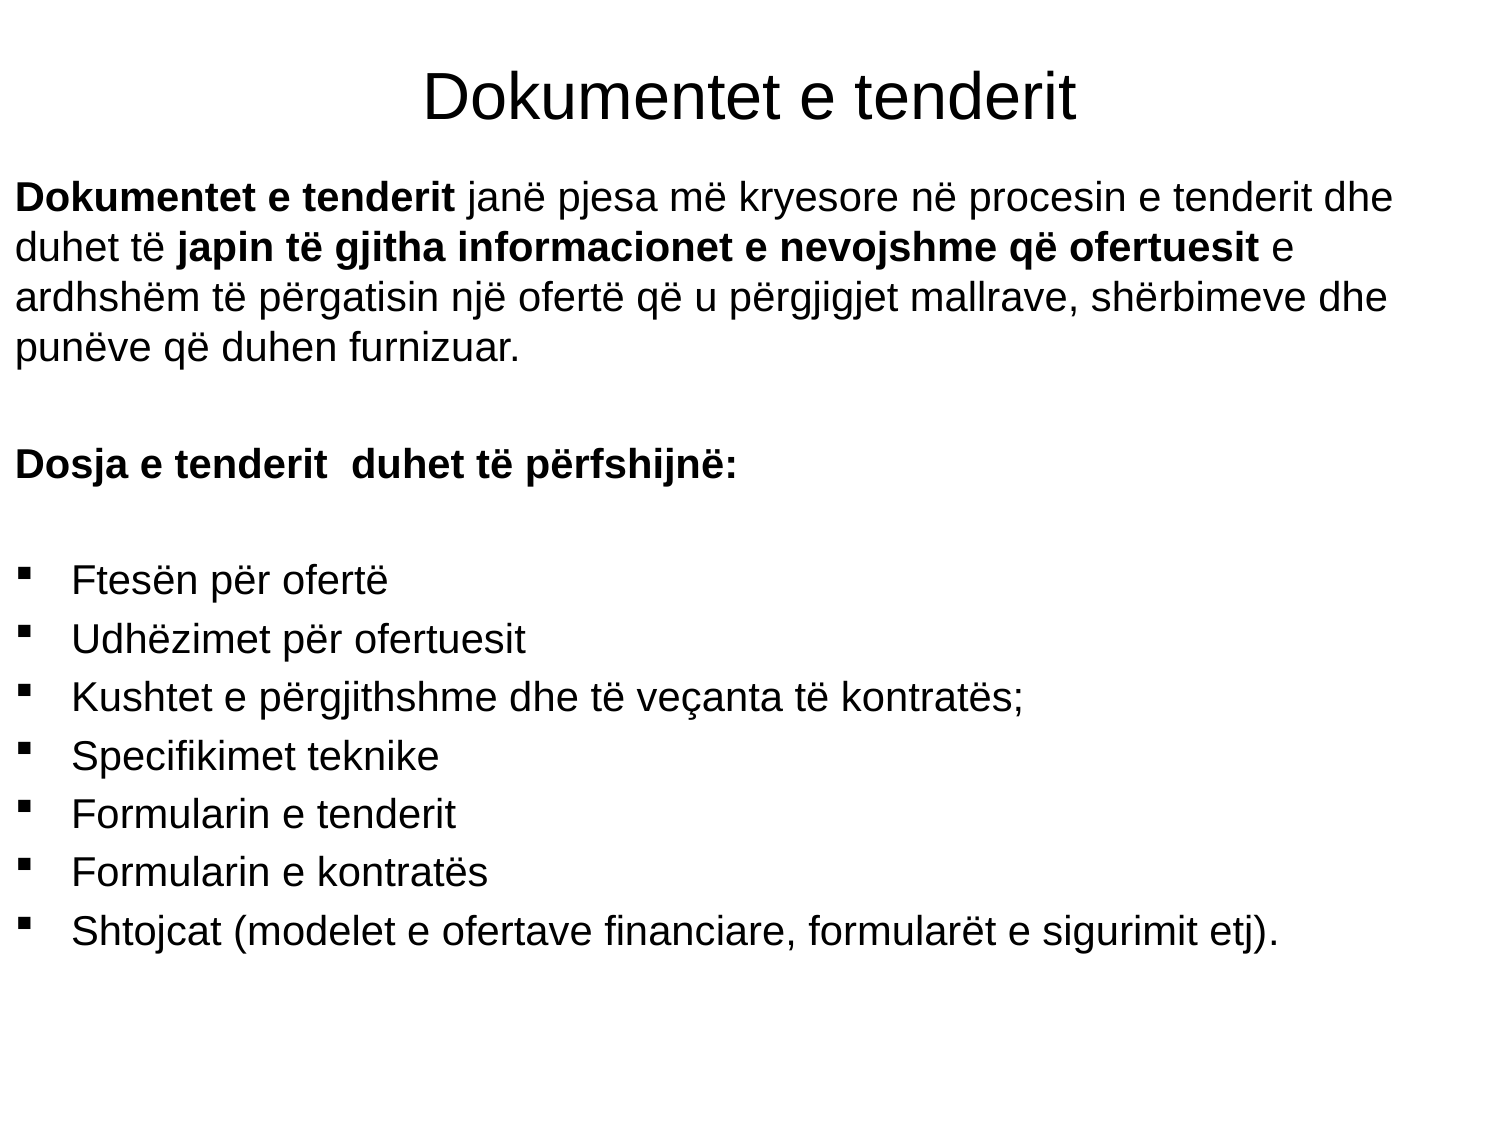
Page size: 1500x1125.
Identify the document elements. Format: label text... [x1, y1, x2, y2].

title Dokumentet e tenderit [75, 45, 1425, 162]
list Dokumentet e tenderit janë pjesa më kryesore në procesin e tenderit dhe duhet të japin të gjitha informacionet e nevojshme që ofertuesit e ardhshëm të përgatisin një ofertë që u përgjigjet mallrave, shërbimeve dhe punëve që duhen furnizuar. Dosja e tenderit duhet të përfshijnë: Ftesën për ofertë Udhëzimet për ofertuesit Kushtet e përgjithshme dhe të veçanta të kontratës; Specifikimet teknike Formularin e tenderit Formularin e kontratës Shtojcat (modelet e ofertave financiare, formularët e sigurimit etj). [0, 162, 1500, 1113]
